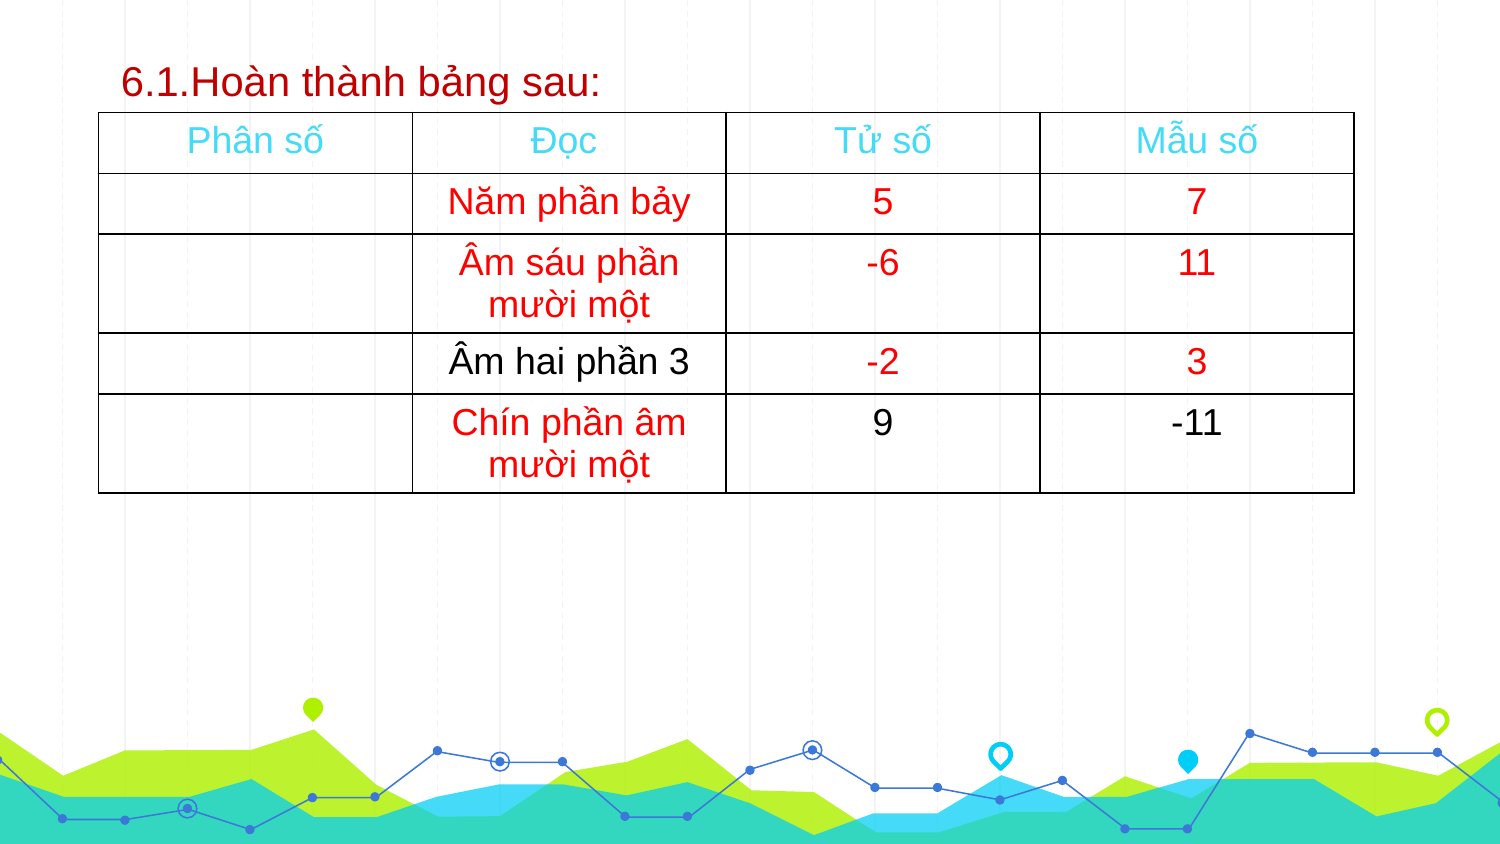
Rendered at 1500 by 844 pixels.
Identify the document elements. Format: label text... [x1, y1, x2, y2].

text_box 6.1.Hoàn thành bảng sau: [98, 47, 624, 113]
